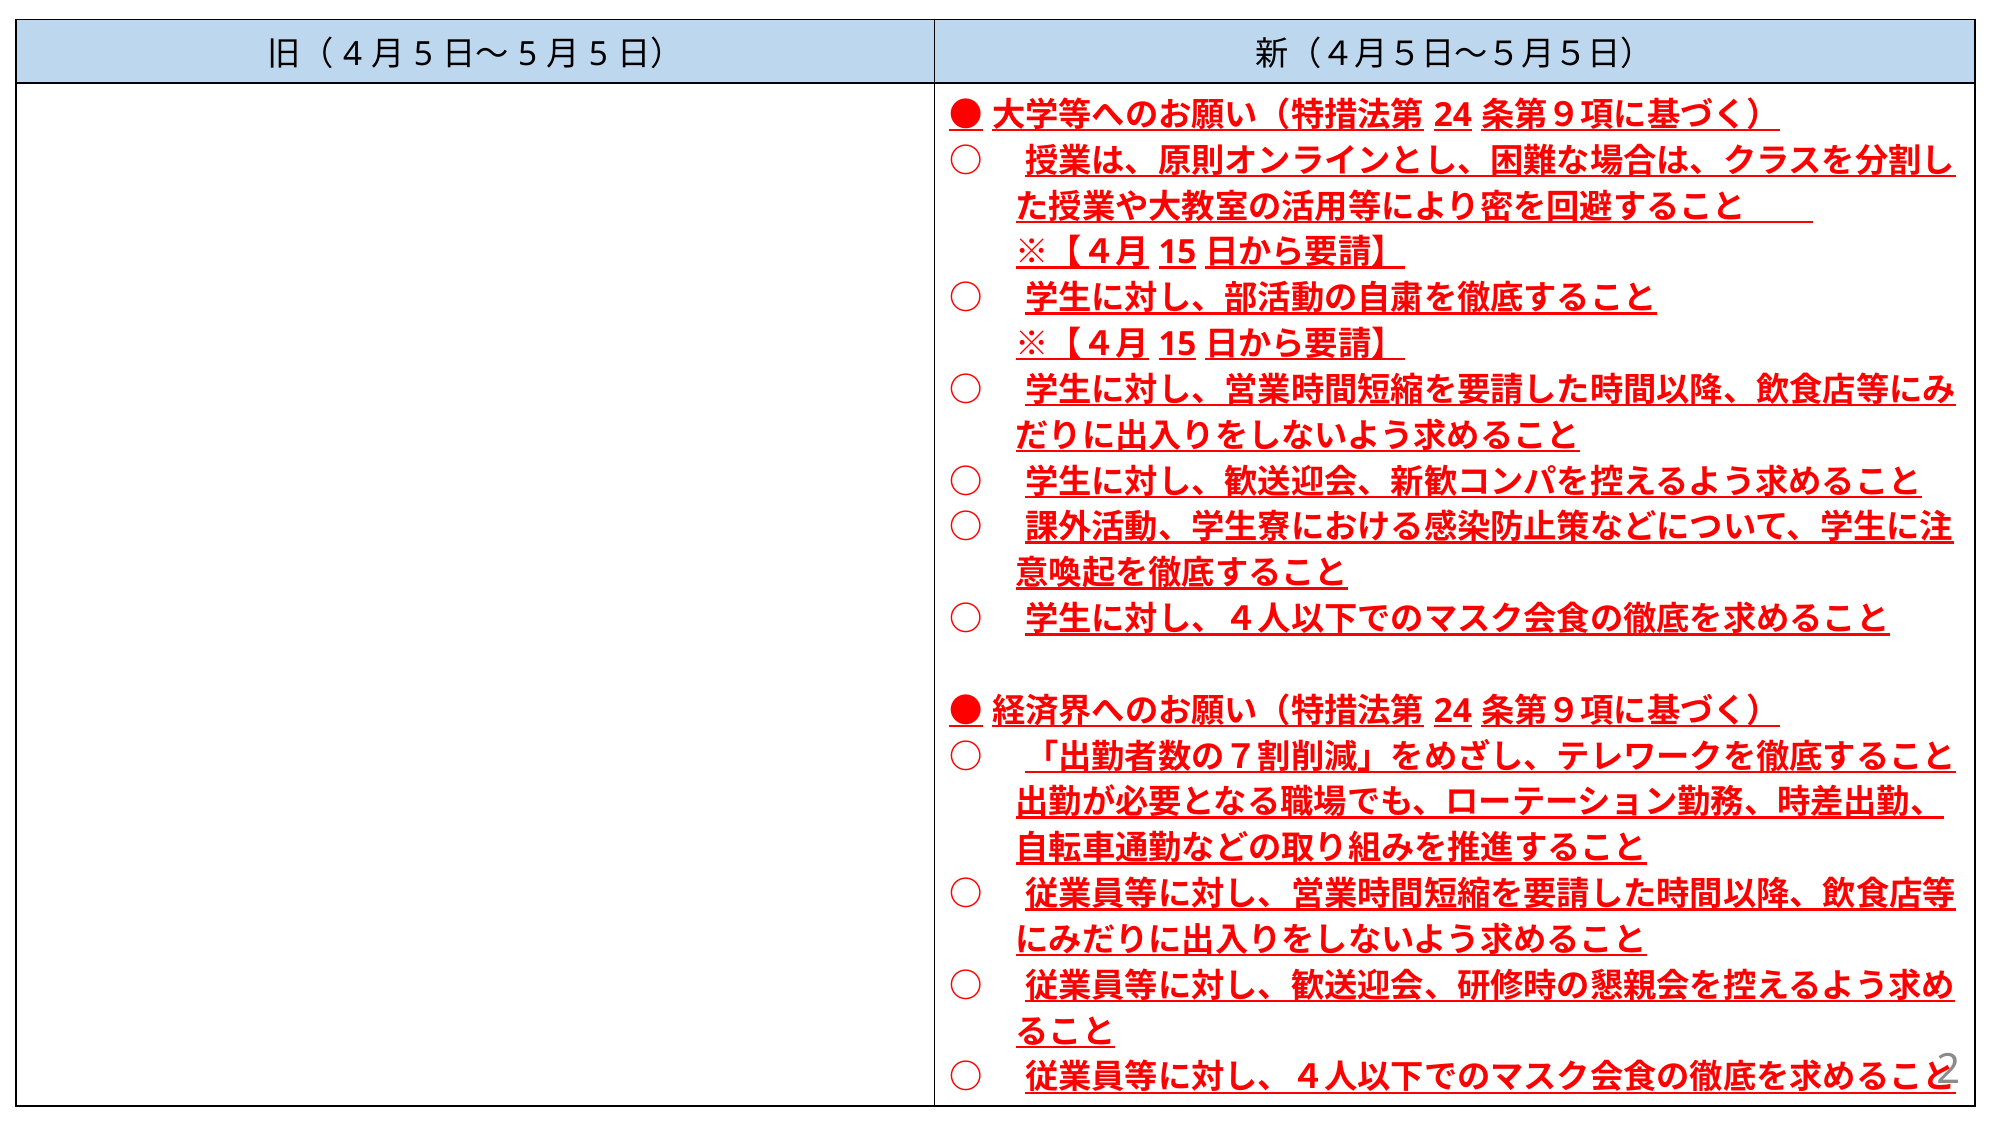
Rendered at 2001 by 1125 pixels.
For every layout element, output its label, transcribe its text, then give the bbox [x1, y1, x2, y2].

table_cell ●大学等へのお願い（特措法第24条第９項に基づく） ○ 授業は、原則オンラインとし、困難な場合は、クラスを分割し た授業や大教室の活用等により密を回避すること ※【４月15日から要請】 ○ 学生に対し、部活動の自粛を徹底すること ※【４月15日から要請】 ○ 学生に対し、営業時間短縮を要請した時間以降、飲食店等にみ だりに出入りをしないよう求めること ○ 学生に対し、歓送迎会、新歓コンパを控えるよう求めること ○ 課外活動、学生寮における感染防止策などについて、学生に注 意喚起を徹底すること ○ 学生に対し、４人以下でのマスク会食の徹底を求めること ●経済界へのお願い（特措法第24条第９項に基づく） ○ 「出勤者数の７割削減」をめざし、テレワークを徹底すること 出勤が必要となる職場でも、ローテーション勤務、時差出勤、 自転車通勤などの取り組みを推進すること ○ 従業員等に対し、営業時間短縮を要請した時間以降、飲食店等 にみだりに出入りをしないよう求めること ○ 従業員等に対し、歓送迎会、研修時の懇親会を控えるよう求め ること ○ 従業員等に対し、４人以下でのマスク会食の徹底を求めること [935, 84, 1974, 1105]
slide_number 2 [1525, 1040, 1976, 1101]
table_cell [17, 84, 934, 1105]
table_header 新（４月５日～５月５日） [935, 20, 1974, 82]
table_header 旧（4月5日～5月5日） [17, 20, 934, 82]
